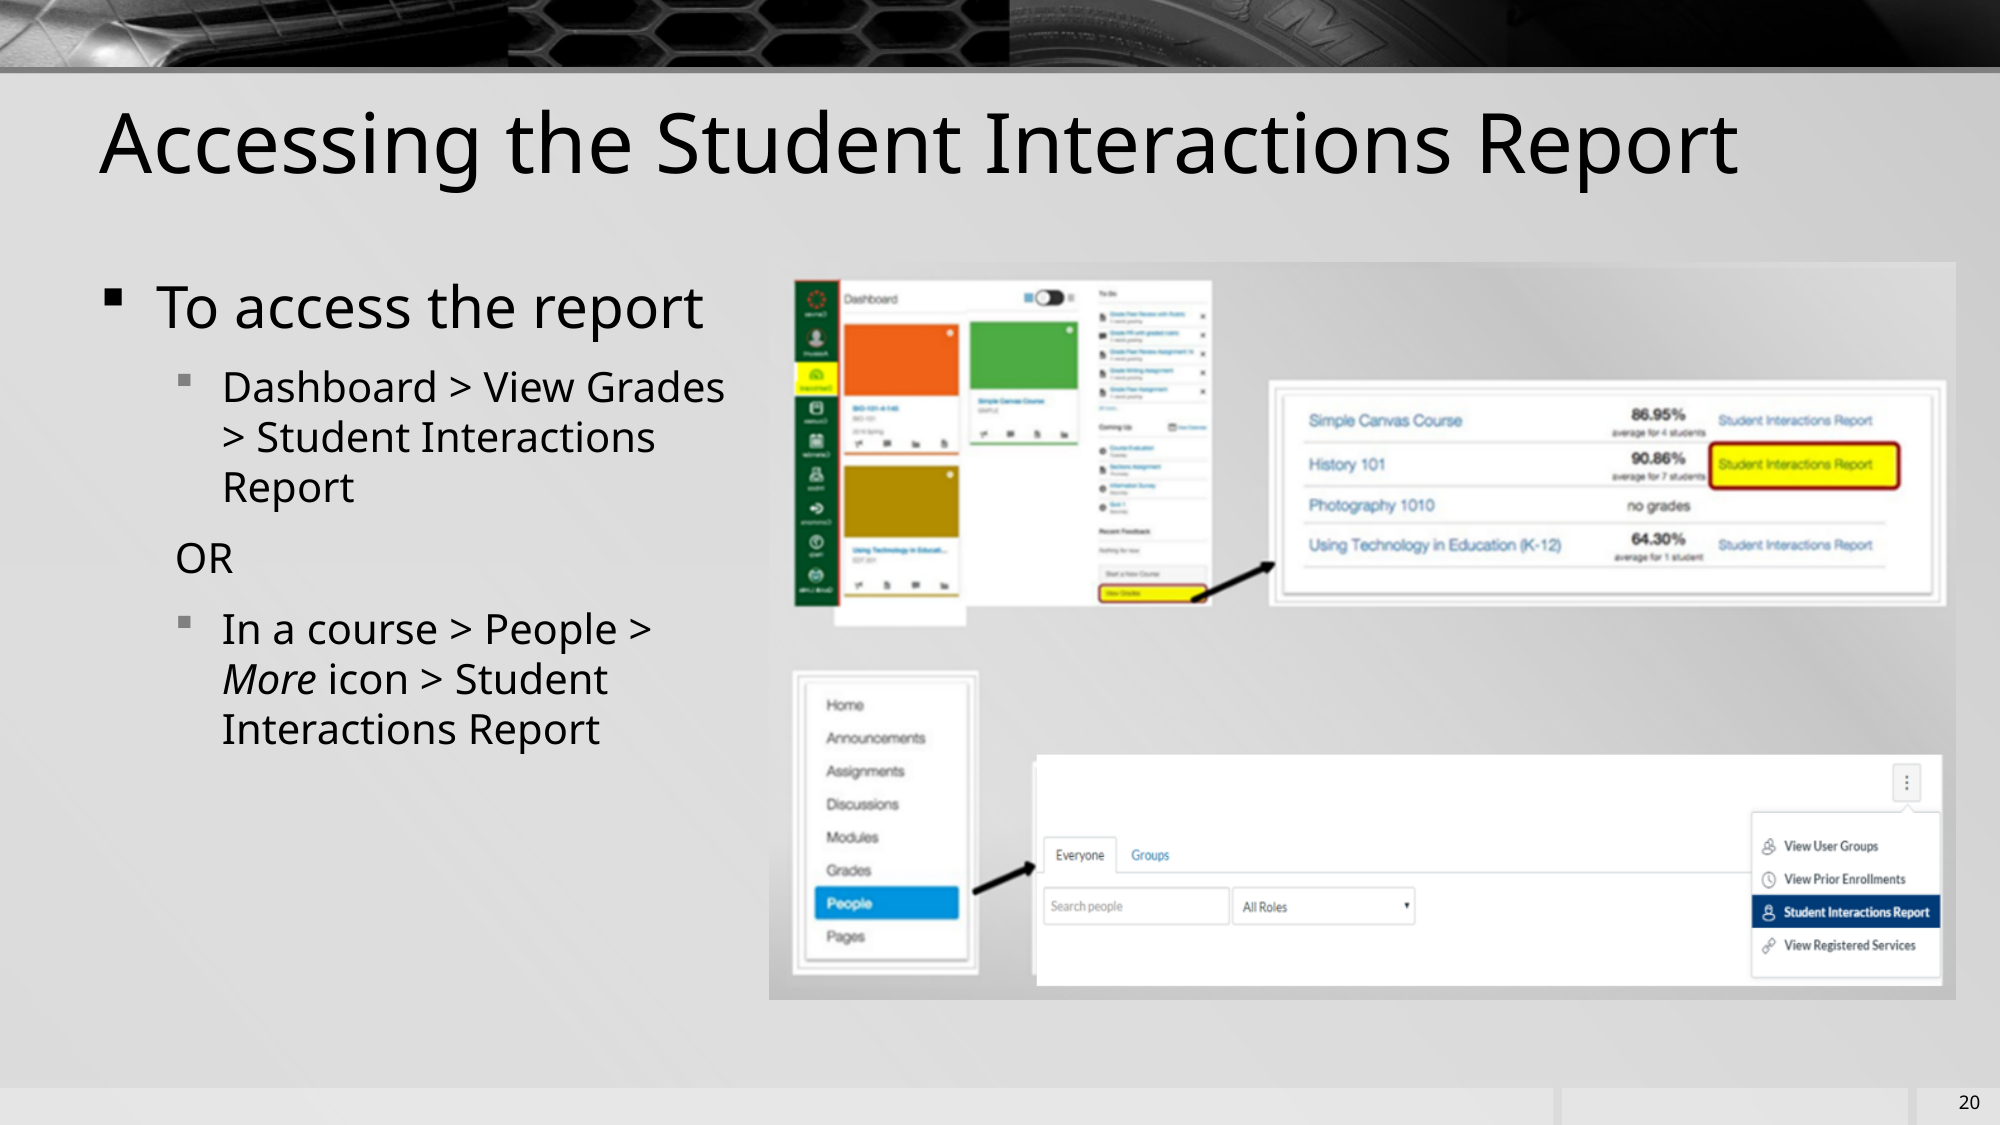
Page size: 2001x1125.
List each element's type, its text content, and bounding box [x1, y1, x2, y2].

slide_number 20 [1912, 1084, 1996, 1122]
list To access the report Dashboard > View Grades > Student Interactions Report OR In a course > People > More icon > Student Interactions Report [99, 262, 750, 1000]
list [768, 262, 1956, 1001]
title Accessing the Student Interactions Report [99, 65, 1913, 216]
picture [0, 0, 2000, 67]
